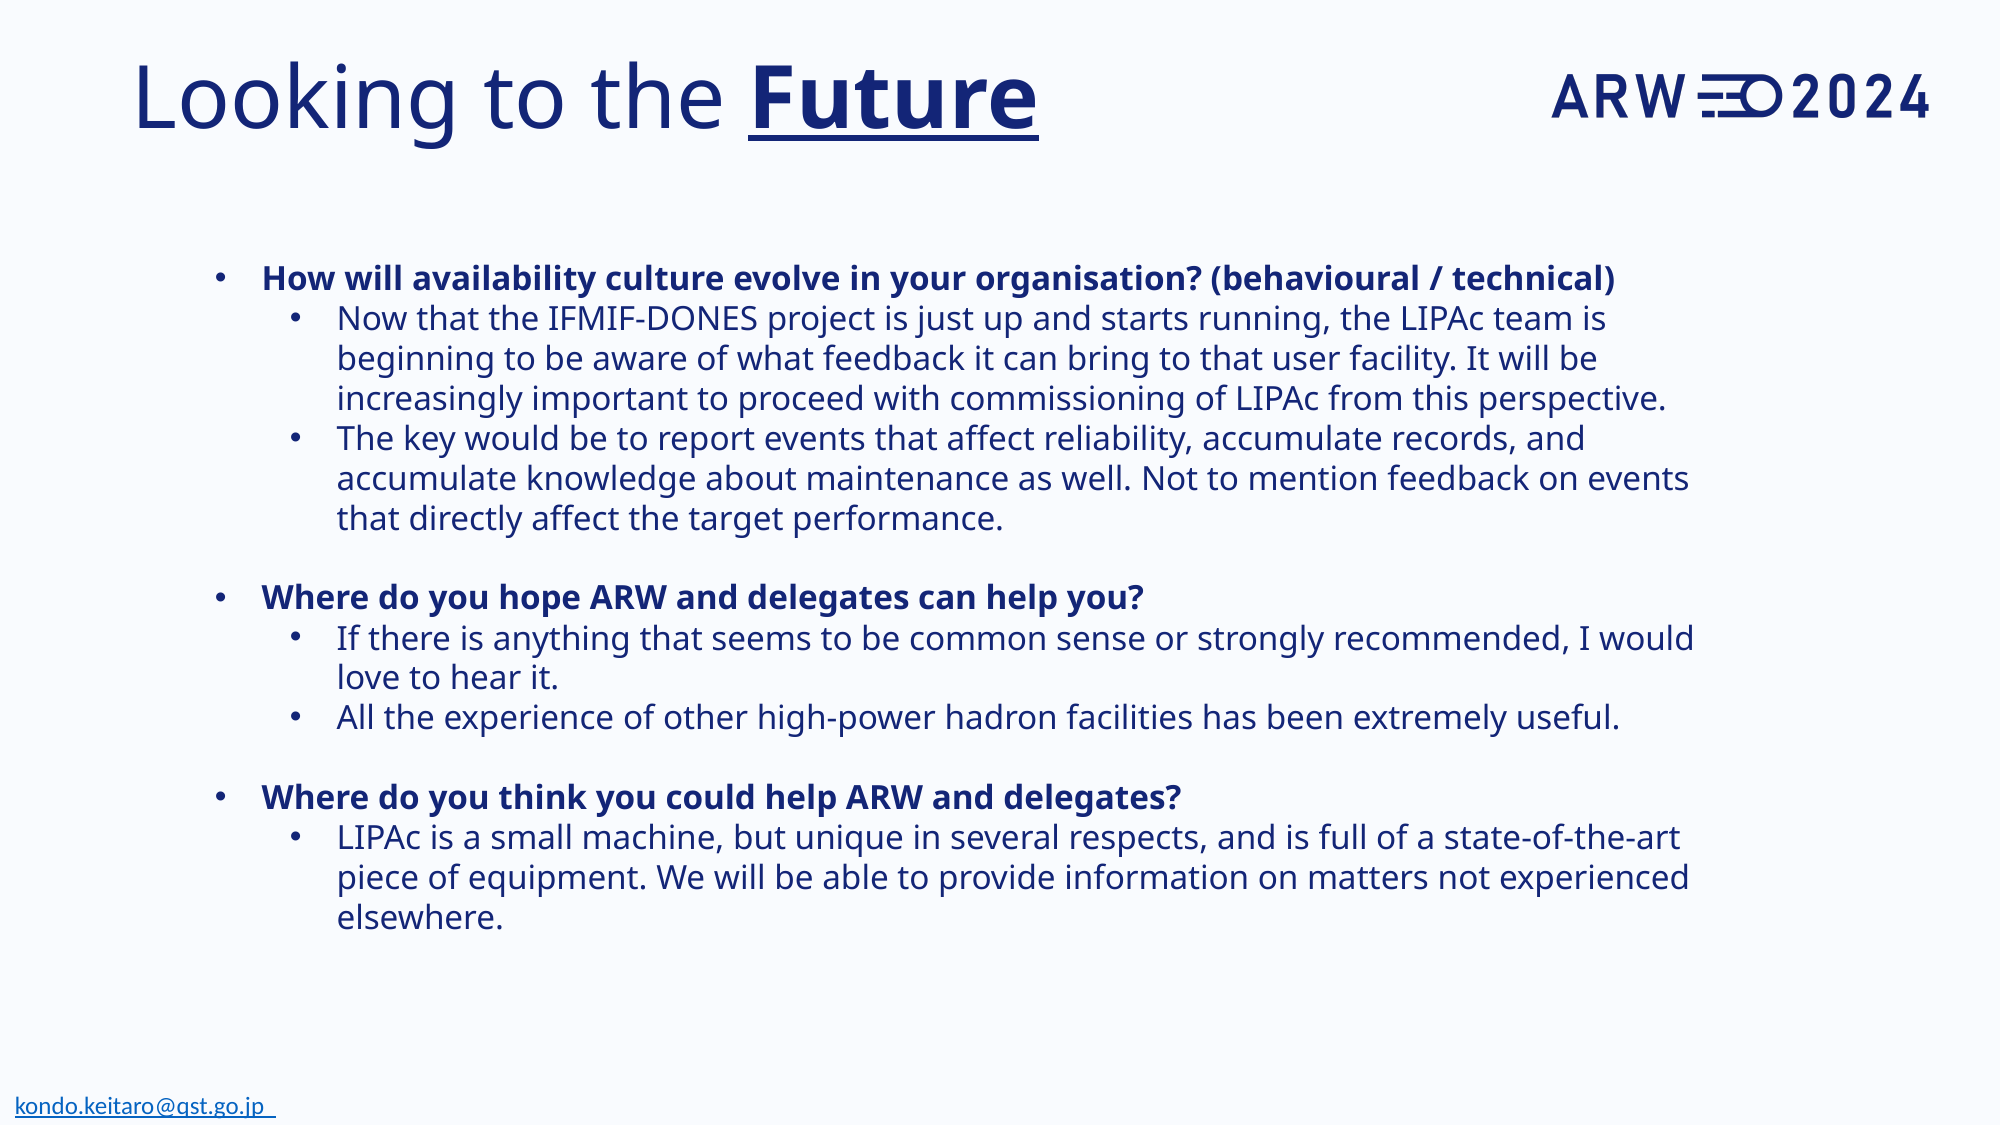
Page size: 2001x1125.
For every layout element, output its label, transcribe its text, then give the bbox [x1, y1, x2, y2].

picture [1539, 57, 1947, 134]
text_box kondo.keitaro@qst.go.jp [0, 1089, 625, 1125]
title Looking to the Future [117, 43, 1490, 152]
text_box How will availability culture evolve in your organisation? (behavioural / technical) Now that the IFMIF-DONES project is just up and starts running, the LIPAc team is beginning to be aware of what feedback it can bring to that user facility. It will be increasingly important to proceed with commissioning of LIPAc from this perspective. The key would be to report events that affect reliability, accumulate records, and accumulate knowledge about maintenance as well. Not to mention feedback on events that directly affect the target performance. Where do you hope ARW and delegates can help you? If there is anything that seems to be common sense or strongly recommended, I would love to hear it. All the experience of other high-power hadron facilities has been extremely useful. Where do you think you could help ARW and delegates? LIPAc is a small machine, but unique in several respects, and is full of a state-of-the-art piece of equipment. We will be able to provide information on matters not experienced elsewhere. [199, 249, 1763, 944]
